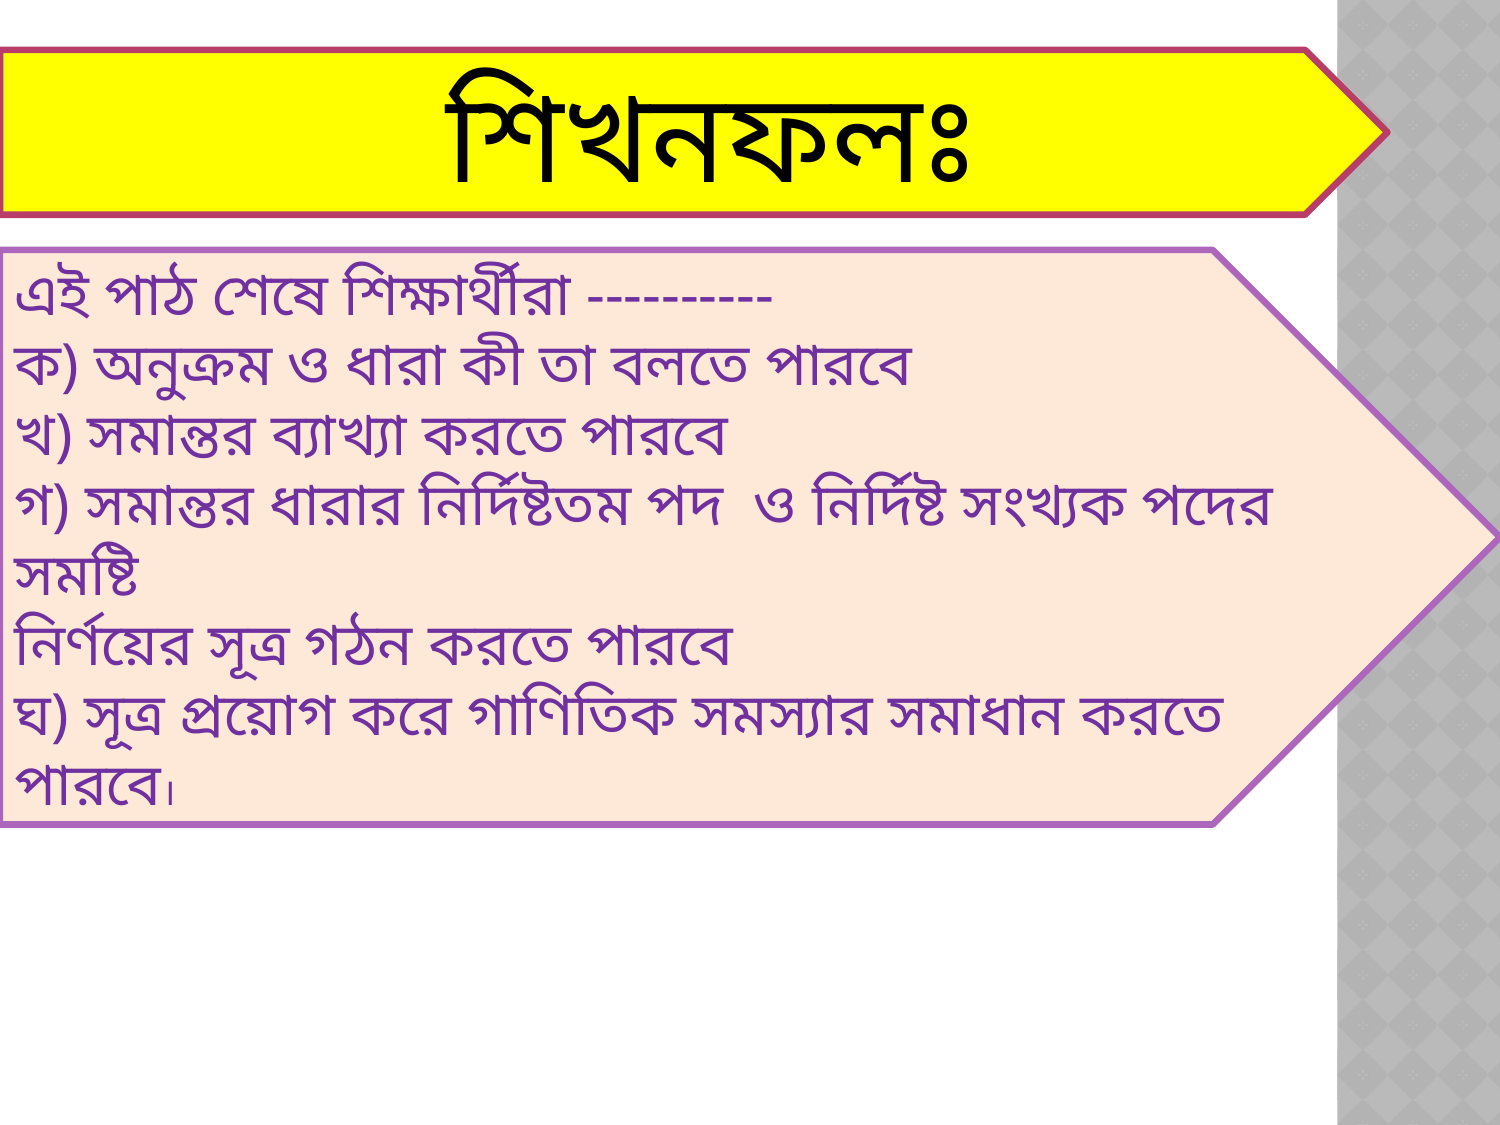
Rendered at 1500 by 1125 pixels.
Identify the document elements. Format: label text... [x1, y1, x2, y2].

text_box এই পাঠ শেষে শিক্ষার্থীরা ---------- ক) অনুক্রম ও ধারা কী তা বলতে পারবে খ) সমান্তর ব্যাখ্যা করতে পারবে গ) সমান্তর ধারার নির্দিষ্টতম পদ ও নির্দিষ্ট সংখ্যক পদের সমষ্টি নির্ণয়ের সূত্র গঠন করতে পারবে ঘ) সূত্র প্রয়োগ করে গাণিতিক সমস্যার সমাধান করতে পারবে। [0, 246, 1500, 828]
text_box শিখনফলঃ [0, 46, 1391, 219]
